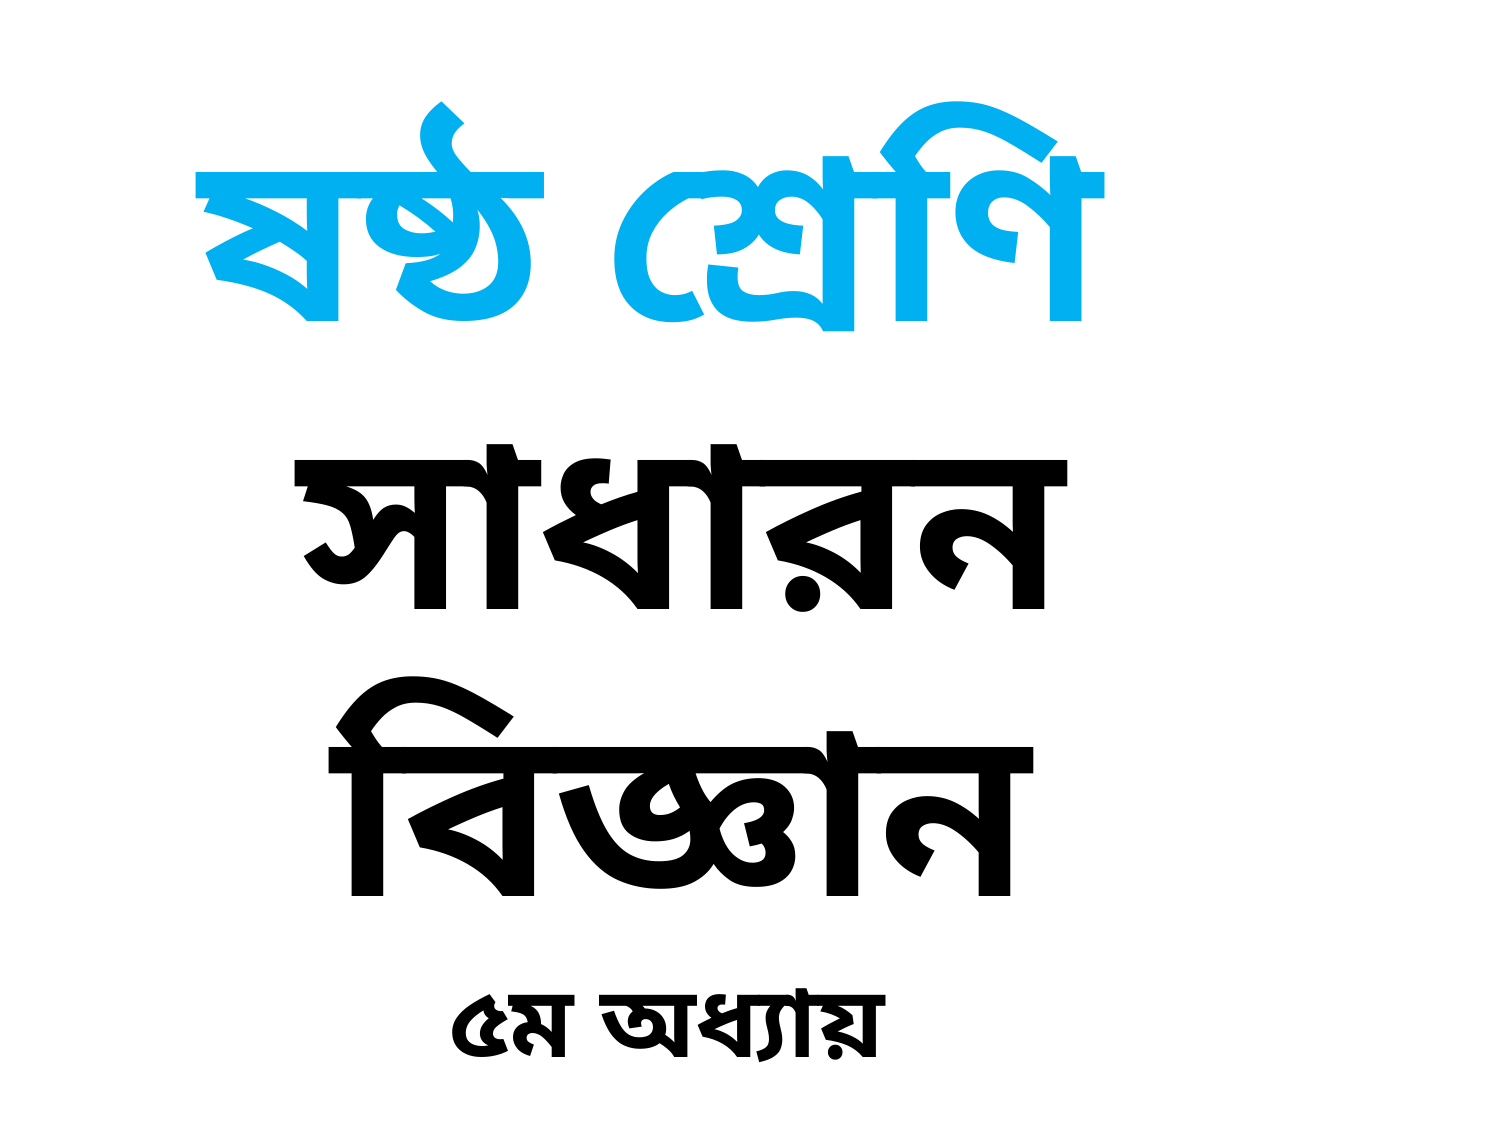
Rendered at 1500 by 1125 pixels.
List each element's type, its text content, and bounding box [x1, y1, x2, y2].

text_box ষষ্ঠ শ্রেণি সাধারন বিজ্ঞান ৫ম অধ্যায় [99, 74, 1263, 1088]
